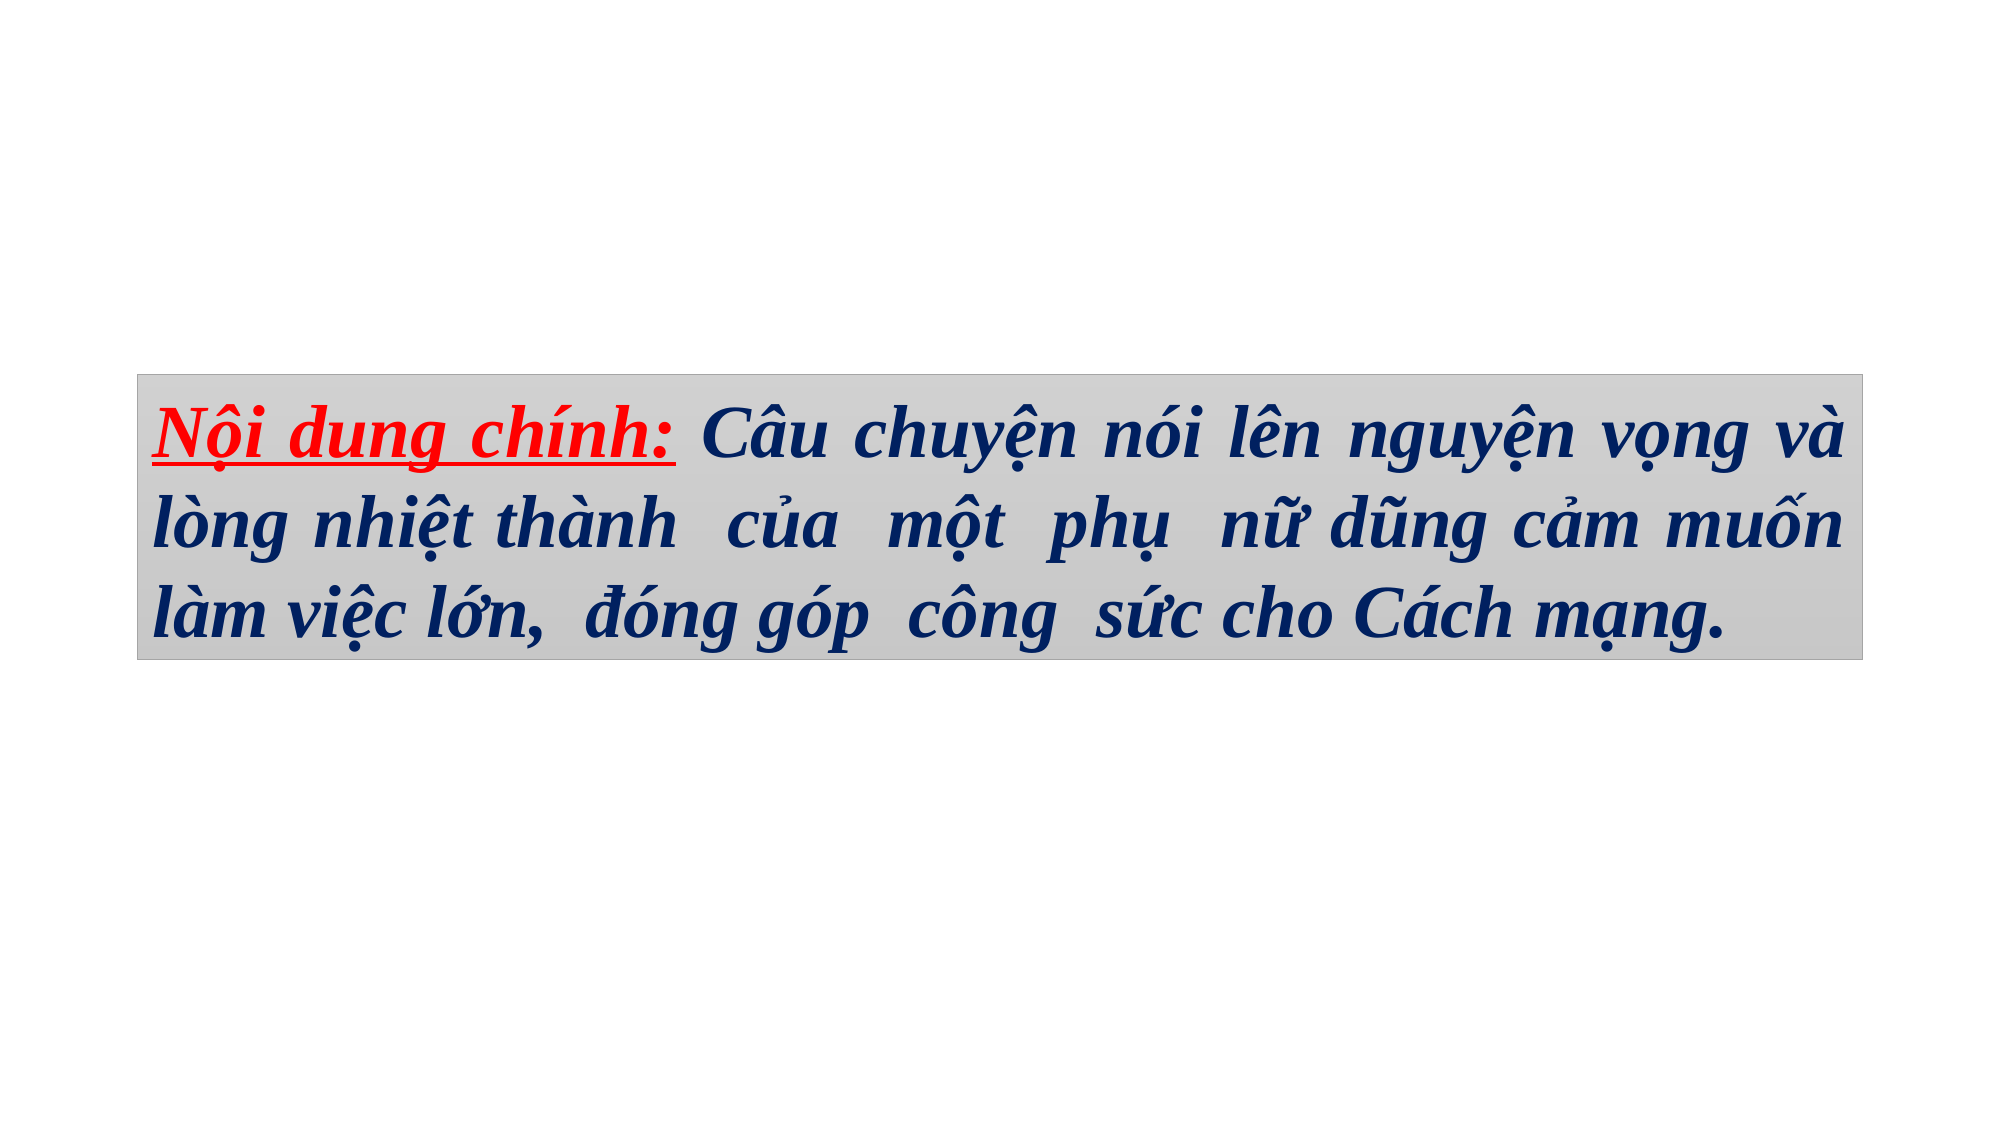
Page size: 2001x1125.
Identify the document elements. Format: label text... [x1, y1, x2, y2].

title Nội dung chính: Câu chuyện nói lên nguyện vọng và lòng nhiệt thành của một phụ nữ dũng cảm muốn làm việc lớn, đóng góp công sức cho Cách mạng. [137, 374, 1863, 660]
